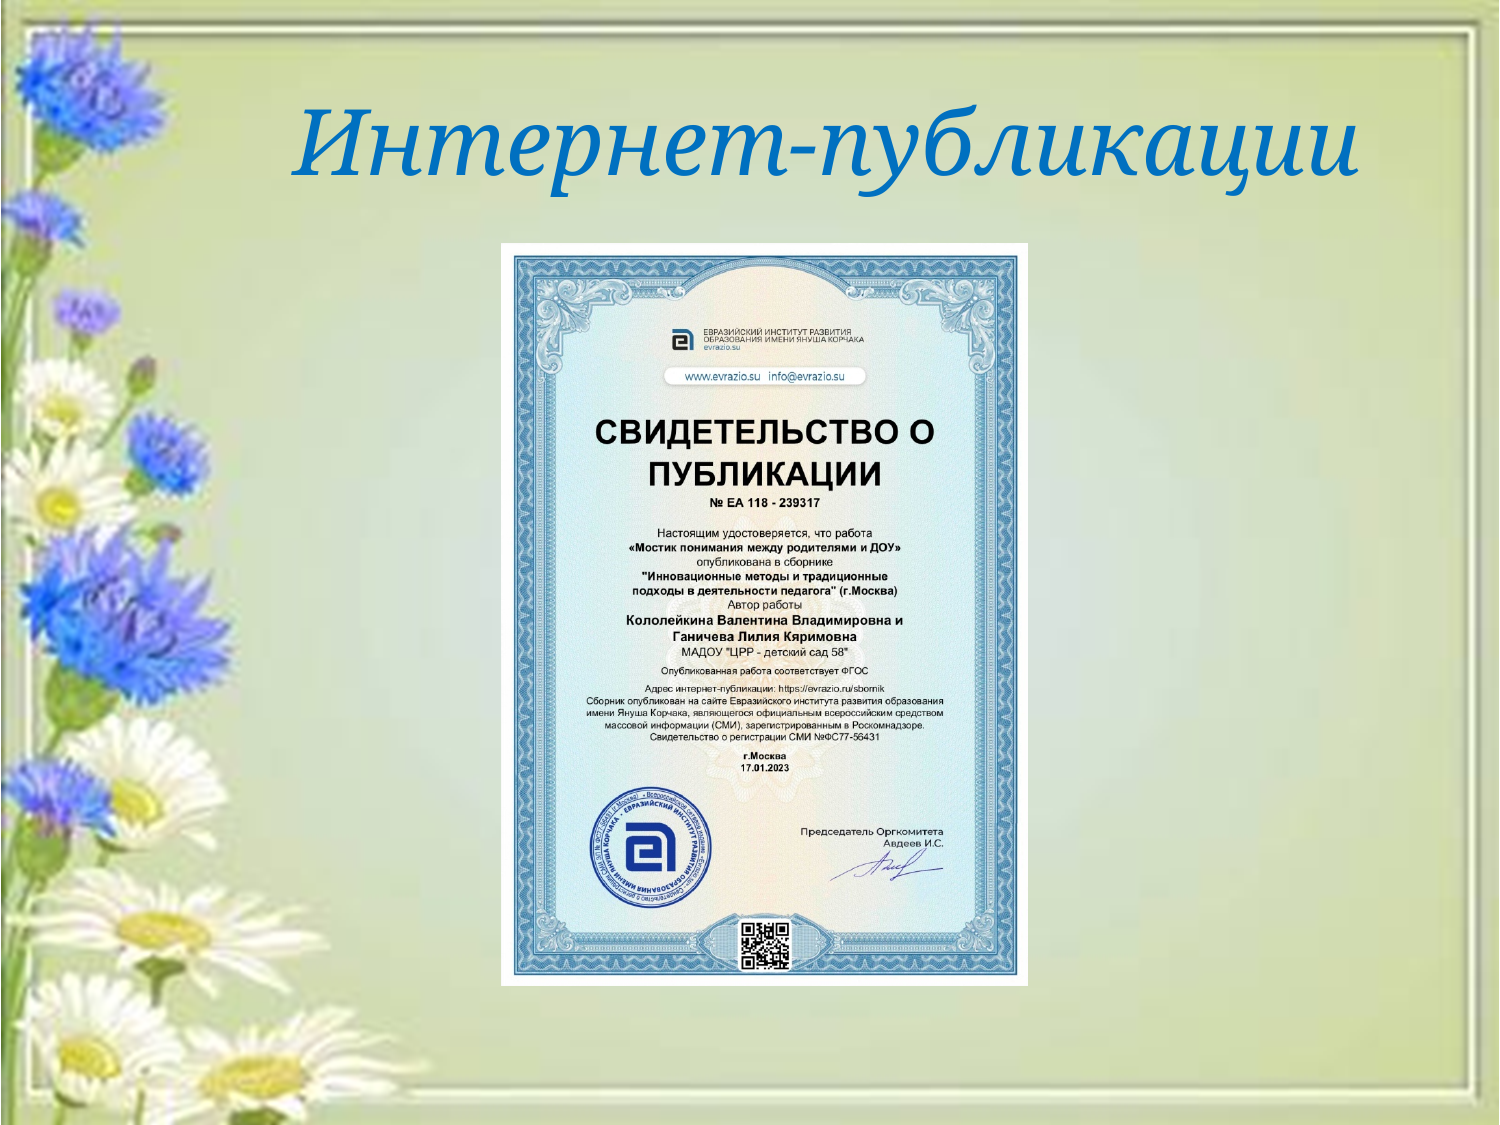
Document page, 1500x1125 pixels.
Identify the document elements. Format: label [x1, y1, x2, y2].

picture [0, 0, 1500, 1125]
list [501, 243, 1028, 987]
